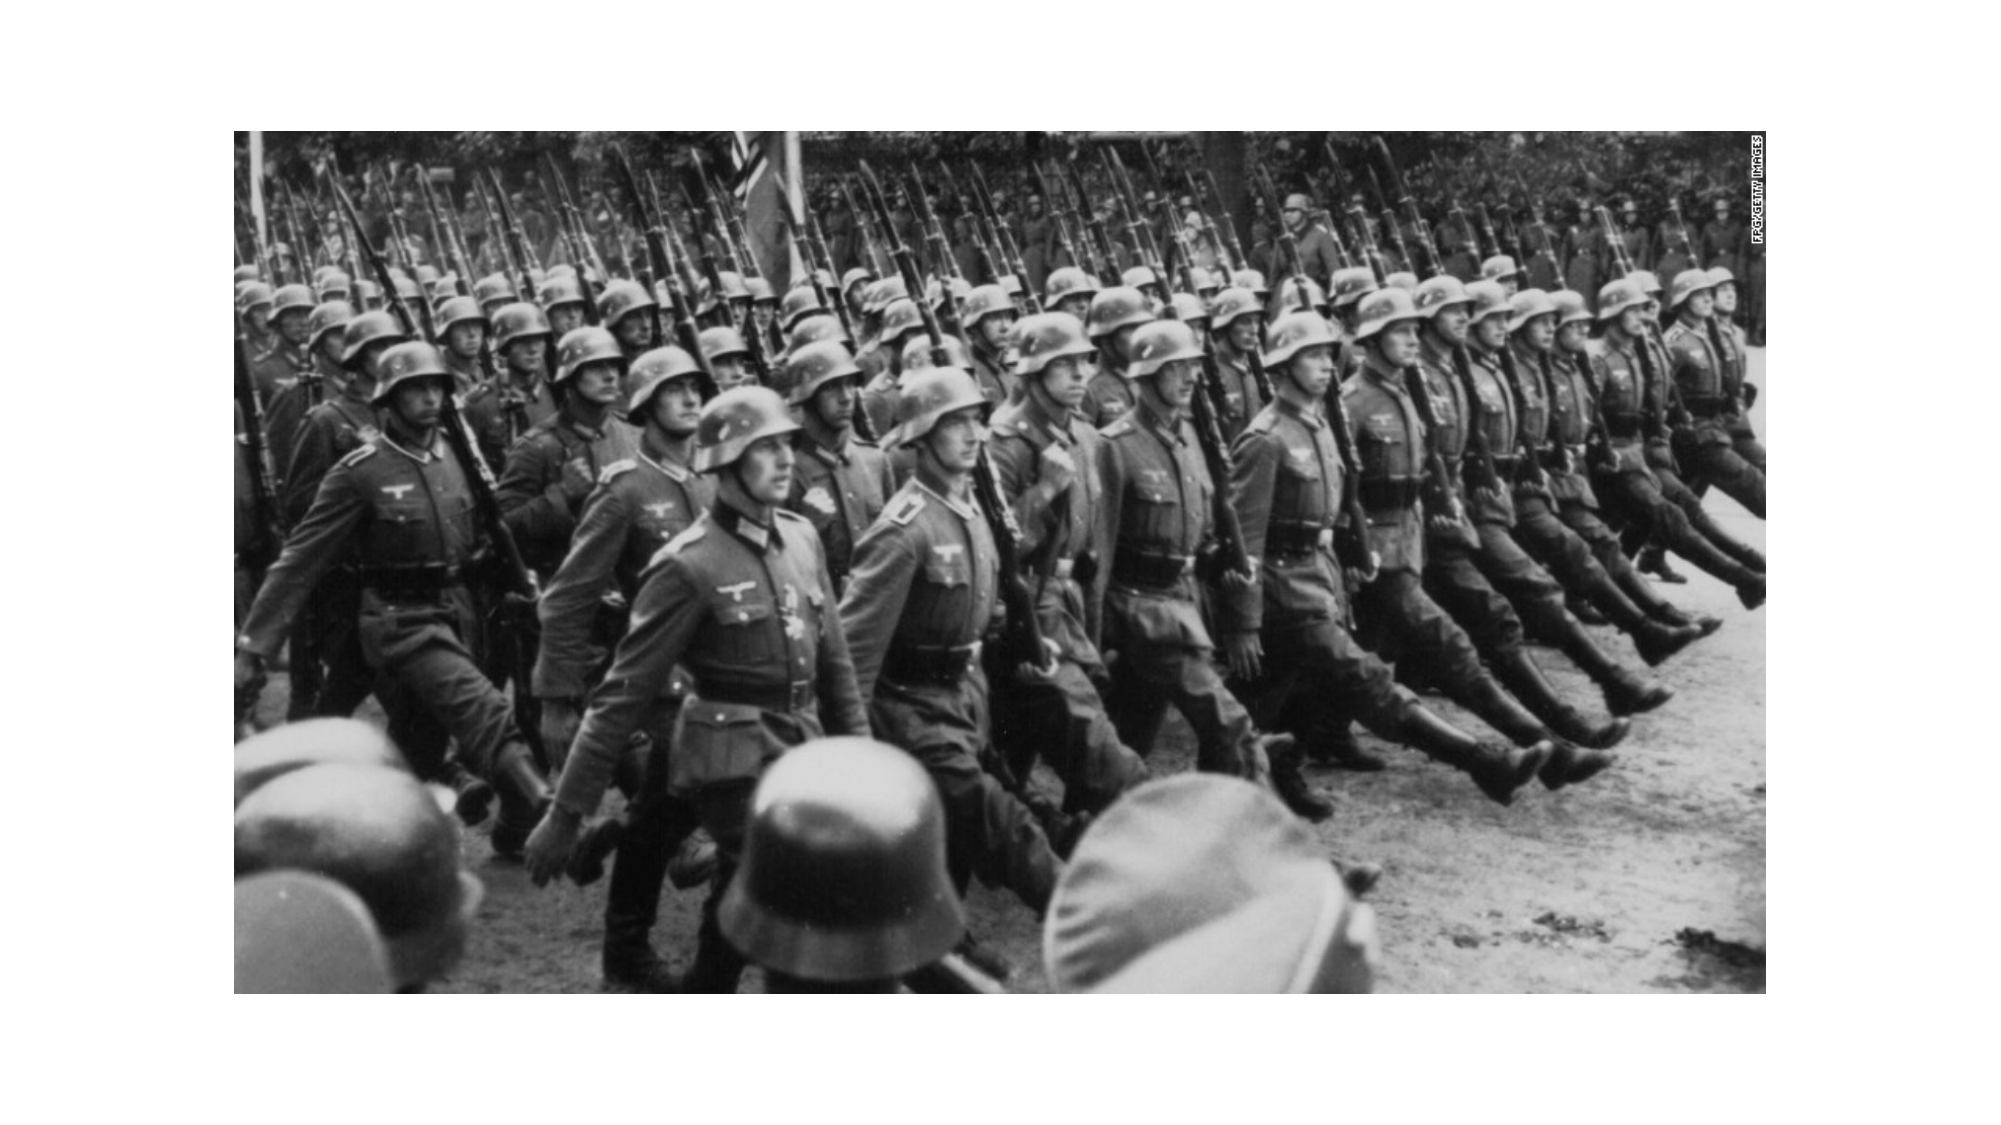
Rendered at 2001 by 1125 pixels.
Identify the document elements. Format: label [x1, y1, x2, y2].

picture [234, 131, 1766, 994]
